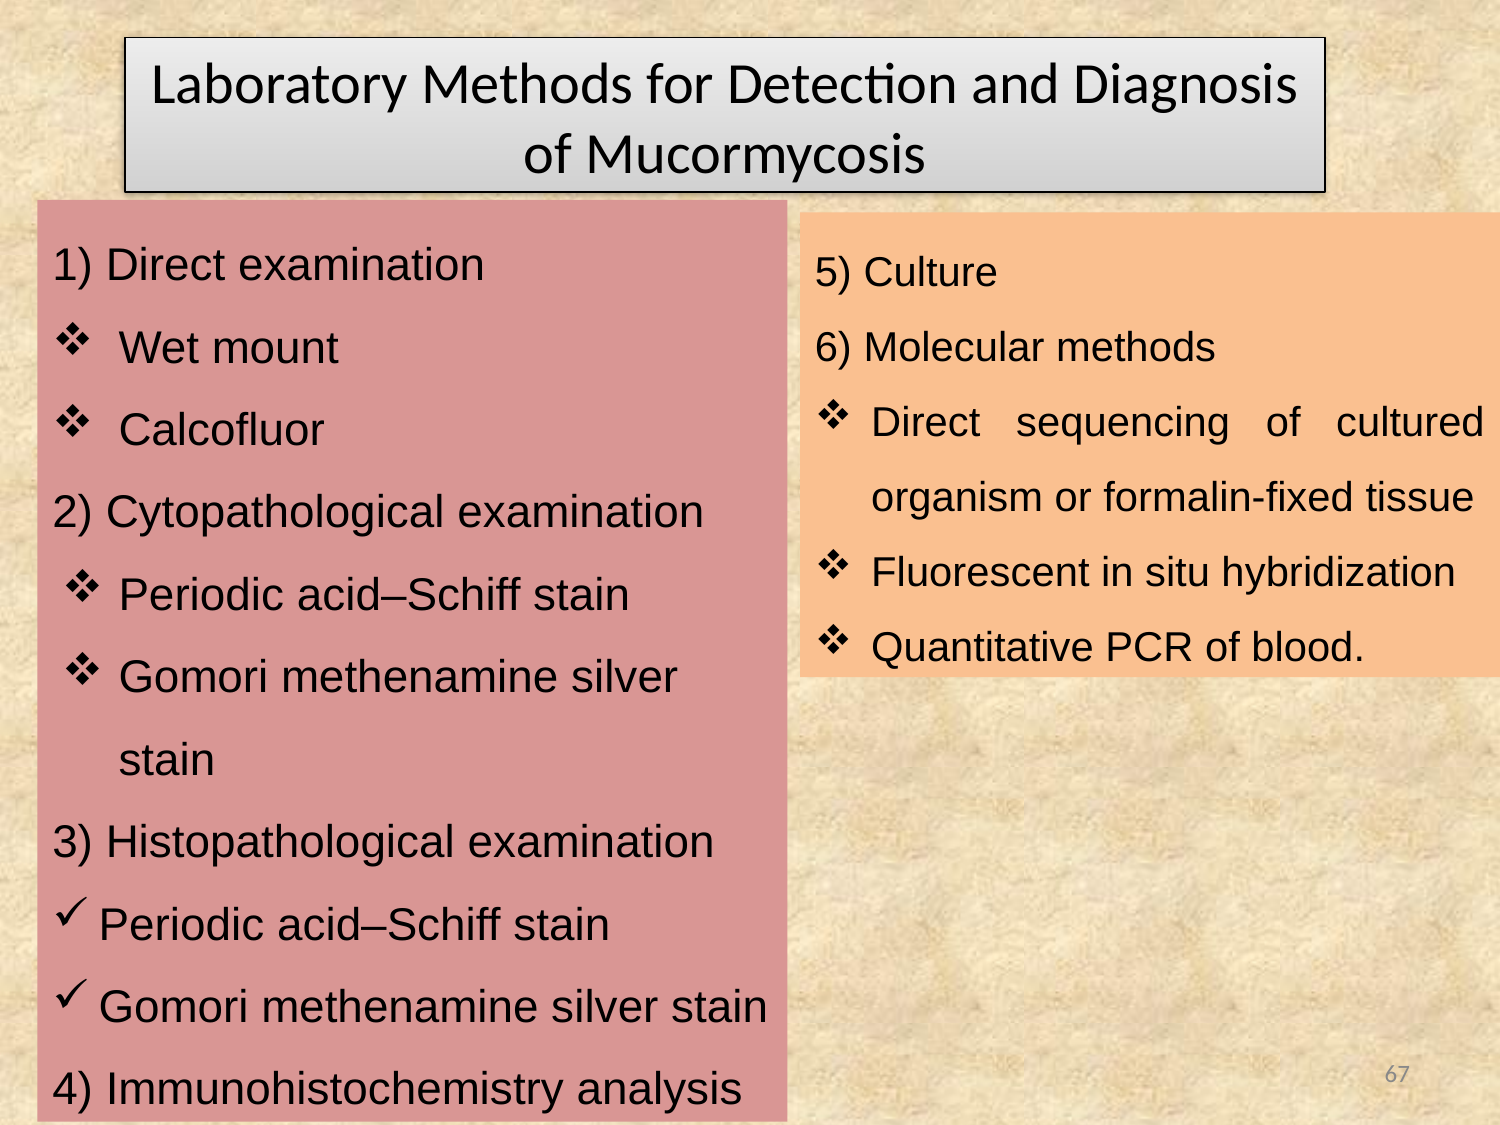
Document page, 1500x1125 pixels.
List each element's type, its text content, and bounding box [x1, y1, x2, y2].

text_box Laboratory Methods for Detection and Diagnosis of Mucormycosis [124, 37, 1326, 193]
picture [0, 0, 1500, 1125]
text_box 5) Culture 6) Molecular methods Direct sequencing of cultured organism or formalin-fixed tissue Fluorescent in situ hybridization Quantitative PCR of blood. [800, 212, 1500, 678]
text_box 1) Direct examination Wet mount Calcofluor 2) Cytopathological examination Periodic acid–Schiff stain Gomori methenamine silver stain 3) Histopathological examination Periodic acid–Schiff stain Gomori methenamine silver stain 4) Immunohistochemistry analysis [37, 199, 788, 1122]
slide_number 67 [1074, 1042, 1425, 1103]
